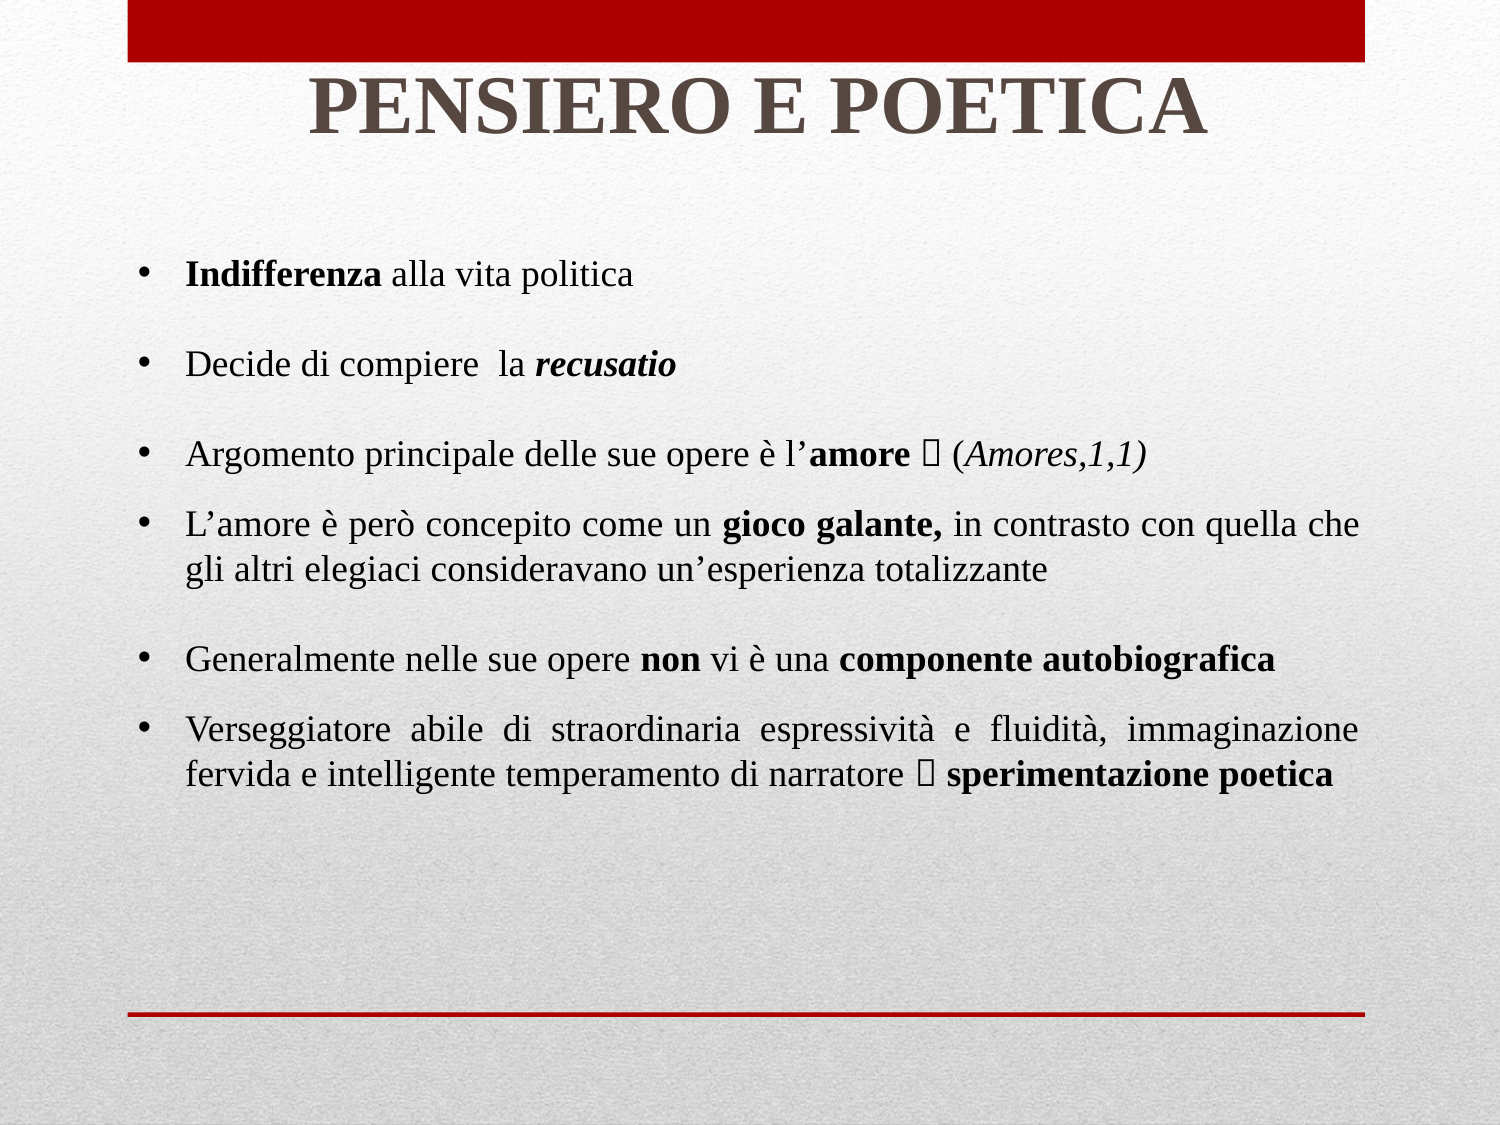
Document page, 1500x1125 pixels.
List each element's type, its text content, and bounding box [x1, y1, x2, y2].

text_box Pensiero e poetica [70, 42, 1447, 158]
text_box Indifferenza alla vita politica Decide di compiere la recusatio Argomento principale delle sue opere è l’amore  (Amores,1,1) L’amore è però concepito come un gioco galante, in contrasto con quella che gli altri elegiaci consideravano un’esperienza totalizzante Generalmente nelle sue opere non vi è una componente autobiografica Verseggiatore abile di straordinaria espressività e fluidità, immaginazione fervida e intelligente temperamento di narratore  sperimentazione poetica [123, 196, 1376, 801]
